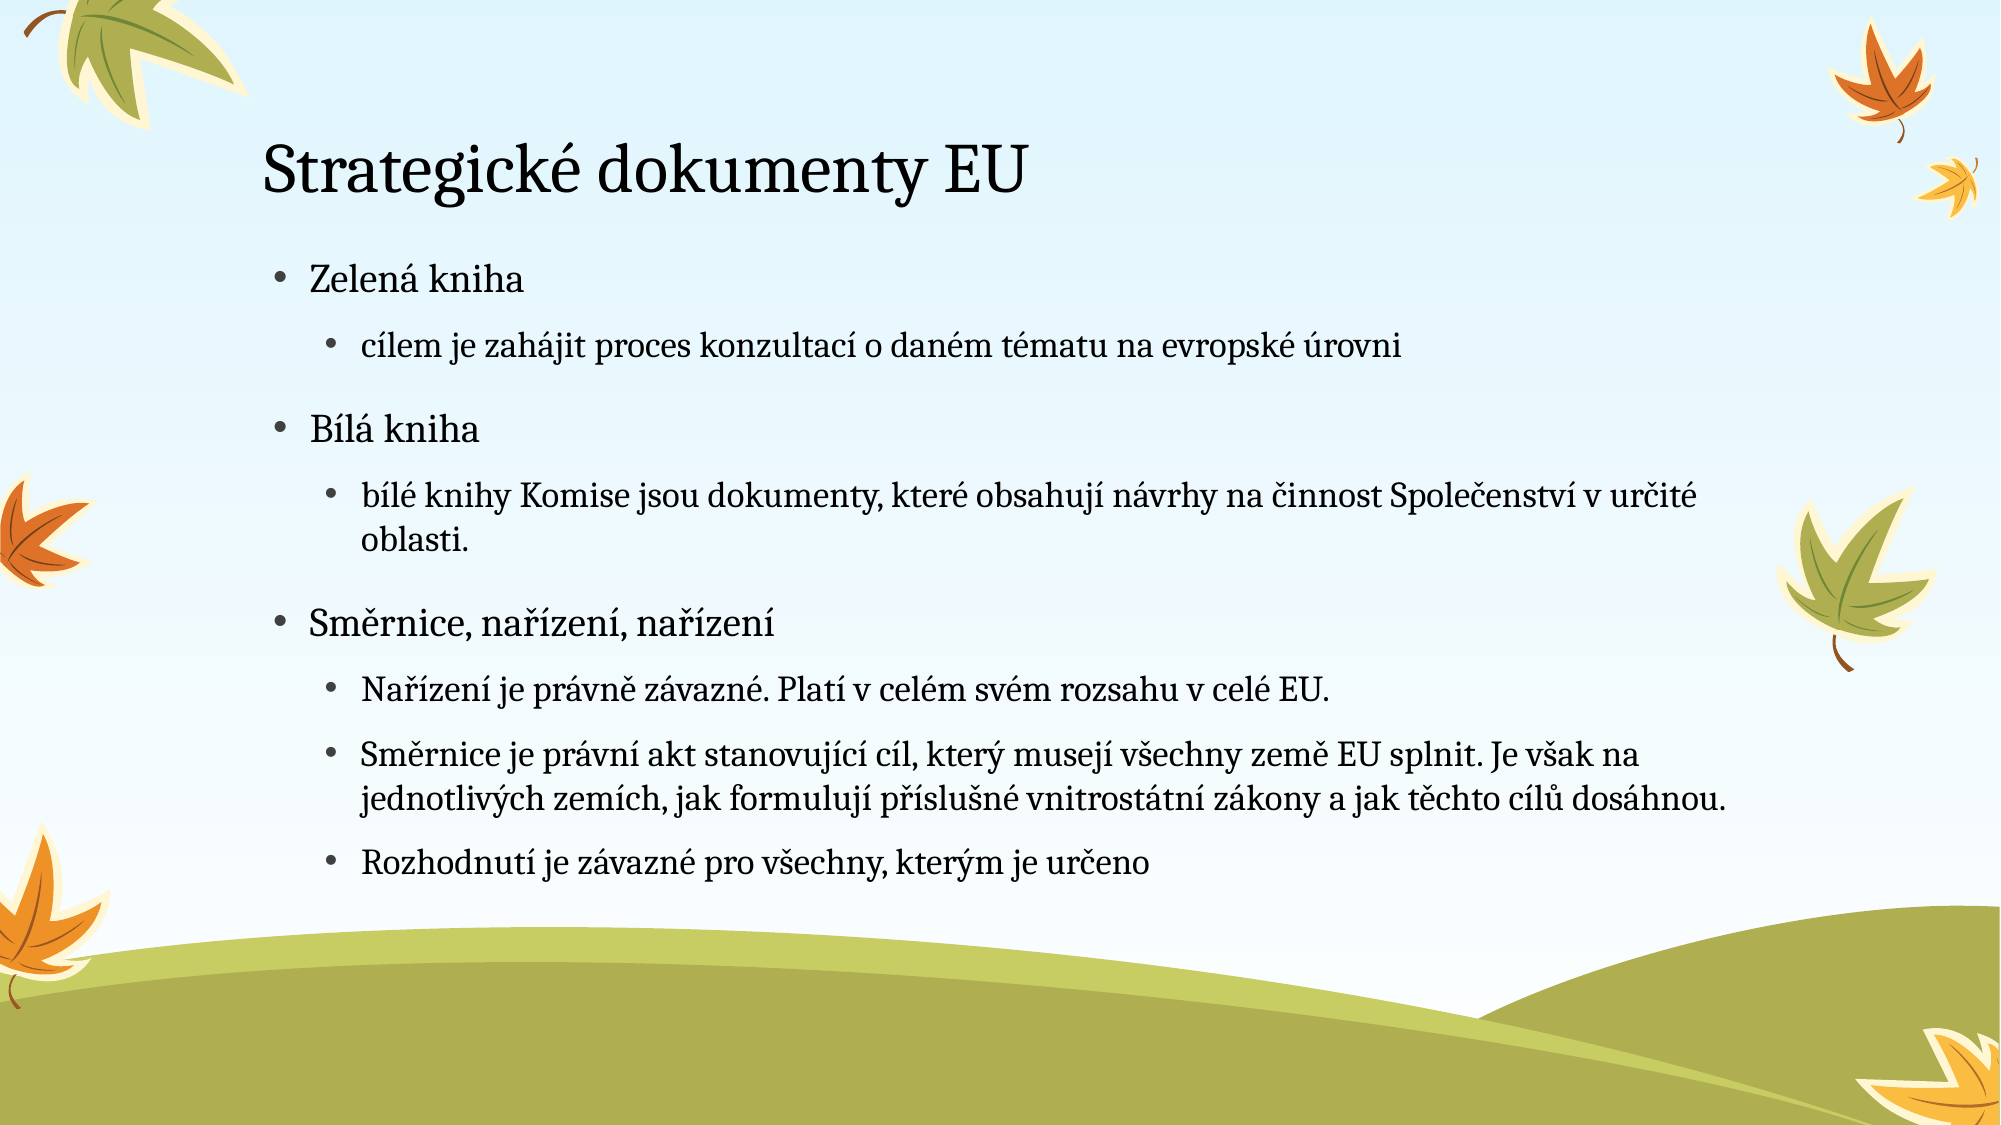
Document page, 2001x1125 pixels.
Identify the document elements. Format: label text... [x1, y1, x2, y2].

title Strategické dokumenty EU [249, 12, 1749, 216]
list Zelená kniha cílem je zahájit proces konzultací o daném tématu na evropské úrovni Bílá kniha bílé knihy Komise jsou dokumenty, které obsahují návrhy na činnost Společenství v určité oblasti. Směrnice, nařízení, nařízení Nařízení je právně závazné. Platí v celém svém rozsahu v celé EU. Směrnice je právní akt stanovující cíl, který musejí všechny země EU splnit. Je však na jednotlivých zemích, jak formulují příslušné vnitrostátní zákony a jak těchto cílů dosáhnou. Rozhodnutí je závazné pro všechny, kterým je určeno [250, 243, 1750, 925]
